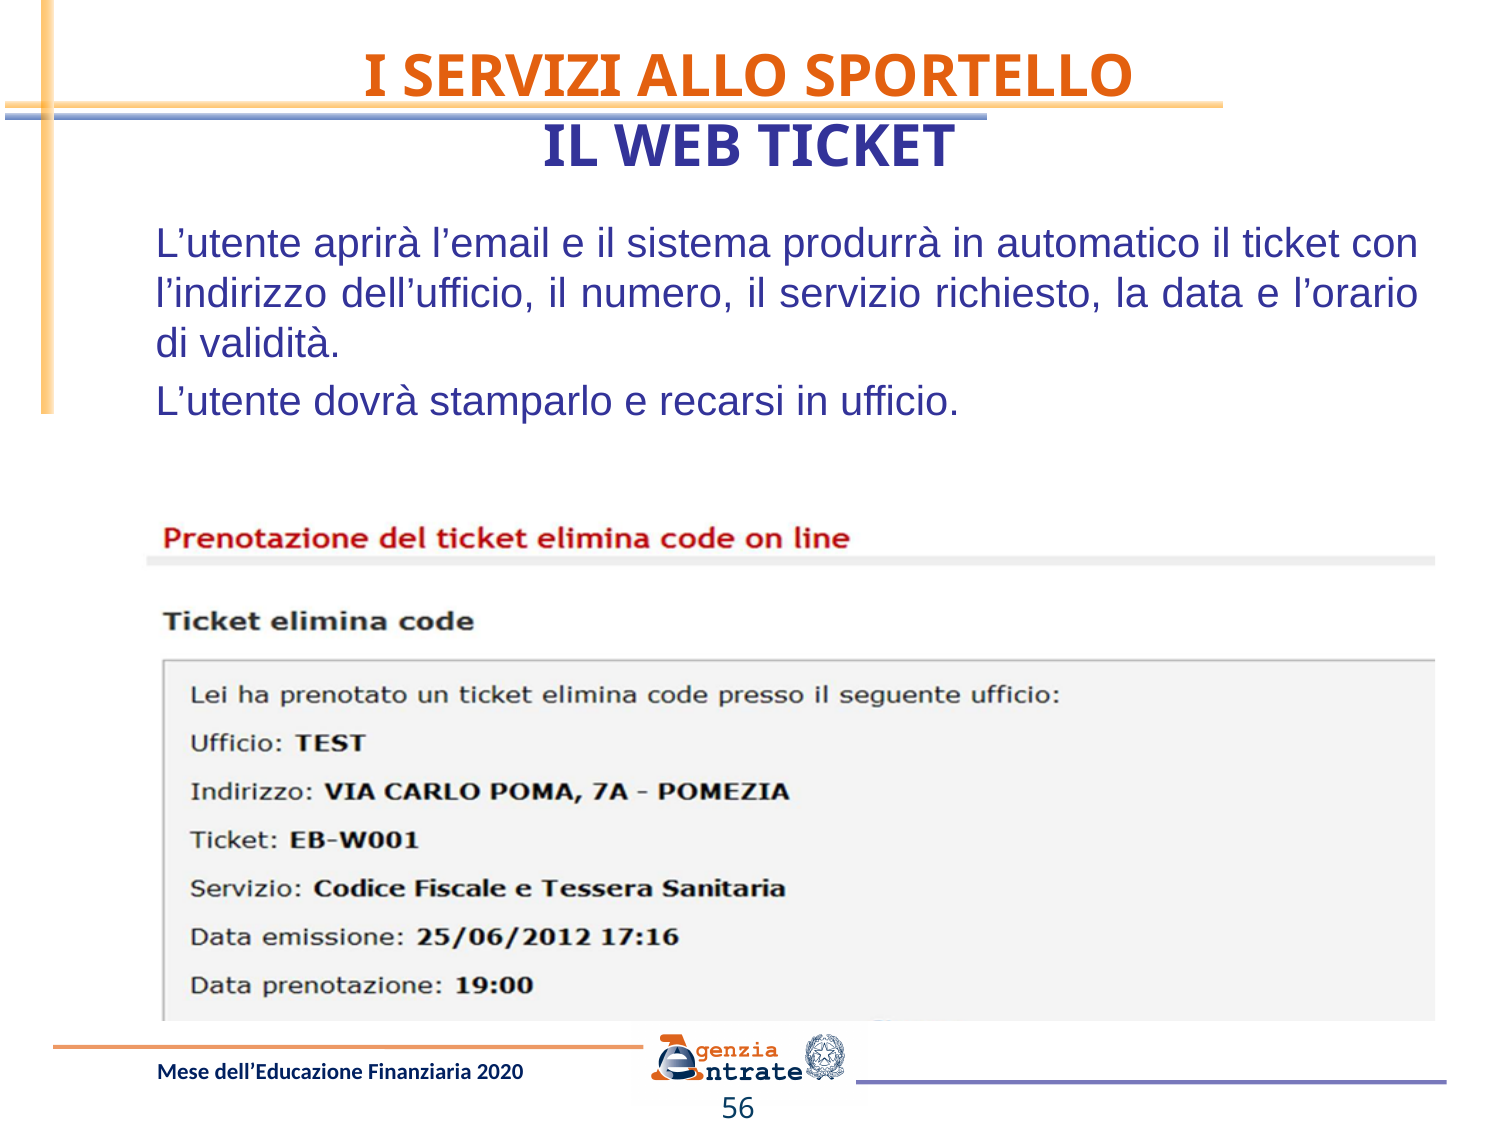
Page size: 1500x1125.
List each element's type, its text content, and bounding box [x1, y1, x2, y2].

slide_number 56 [655, 1082, 822, 1125]
title I SERVIZI ALLO SPORTELLO IL WEB TICKET [75, 30, 1425, 244]
list L’utente aprirà l’email e il sistema produrrà in automatico il ticket con l’indirizzo dell’ufficio, il numero, il servizio richiesto, la data e l’orario di validità. L’utente dovrà stamparlo e recarsi in ufficio. [84, 208, 1435, 449]
picture [111, 491, 1436, 1106]
